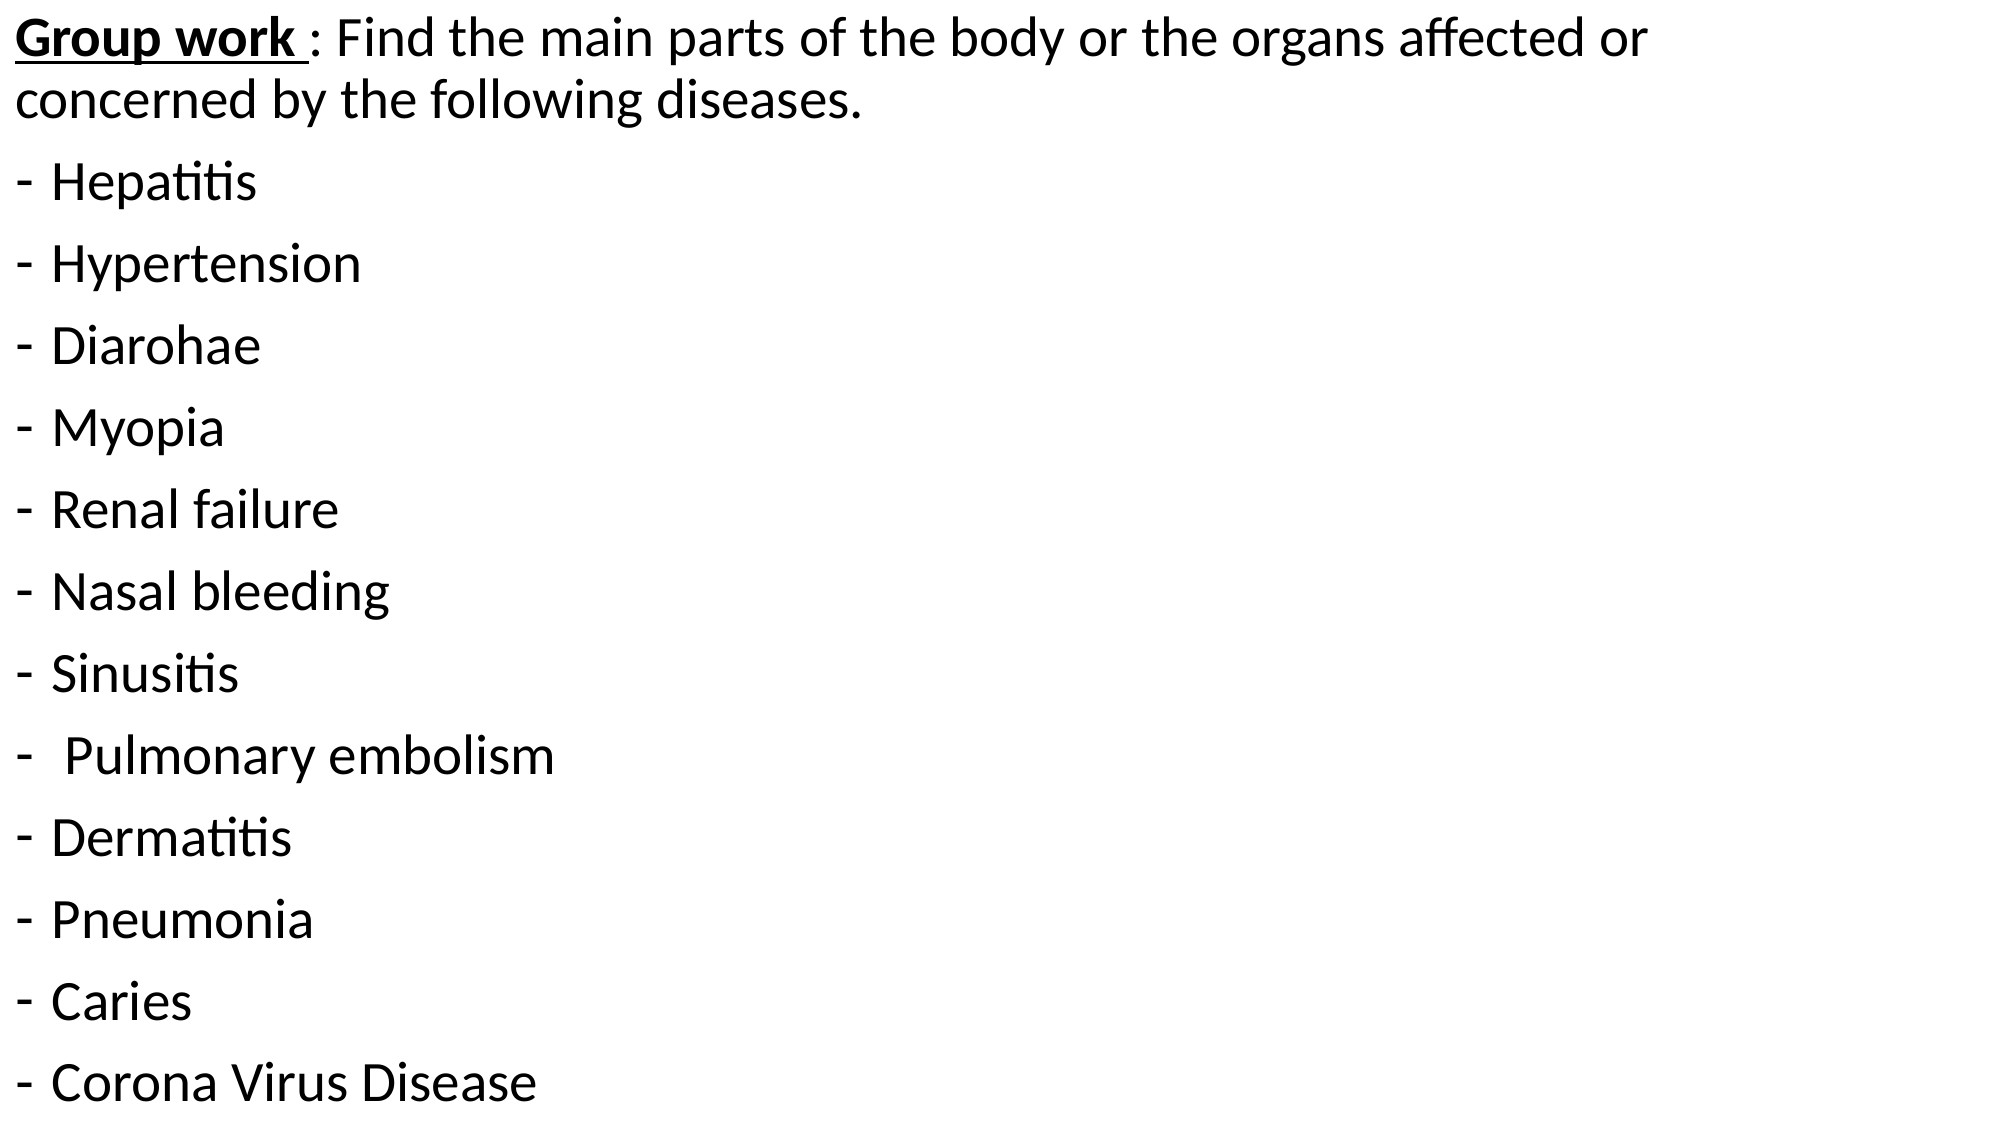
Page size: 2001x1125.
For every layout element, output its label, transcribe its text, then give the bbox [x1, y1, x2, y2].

list Group work : Find the main parts of the body or the organs affected or concerned by the following diseases. Hepatitis Hypertension Diarohae Myopia Renal failure Nasal bleeding Sinusitis Pulmonary embolism Dermatitis Pneumonia Caries Corona Virus Disease [0, 0, 1863, 1125]
